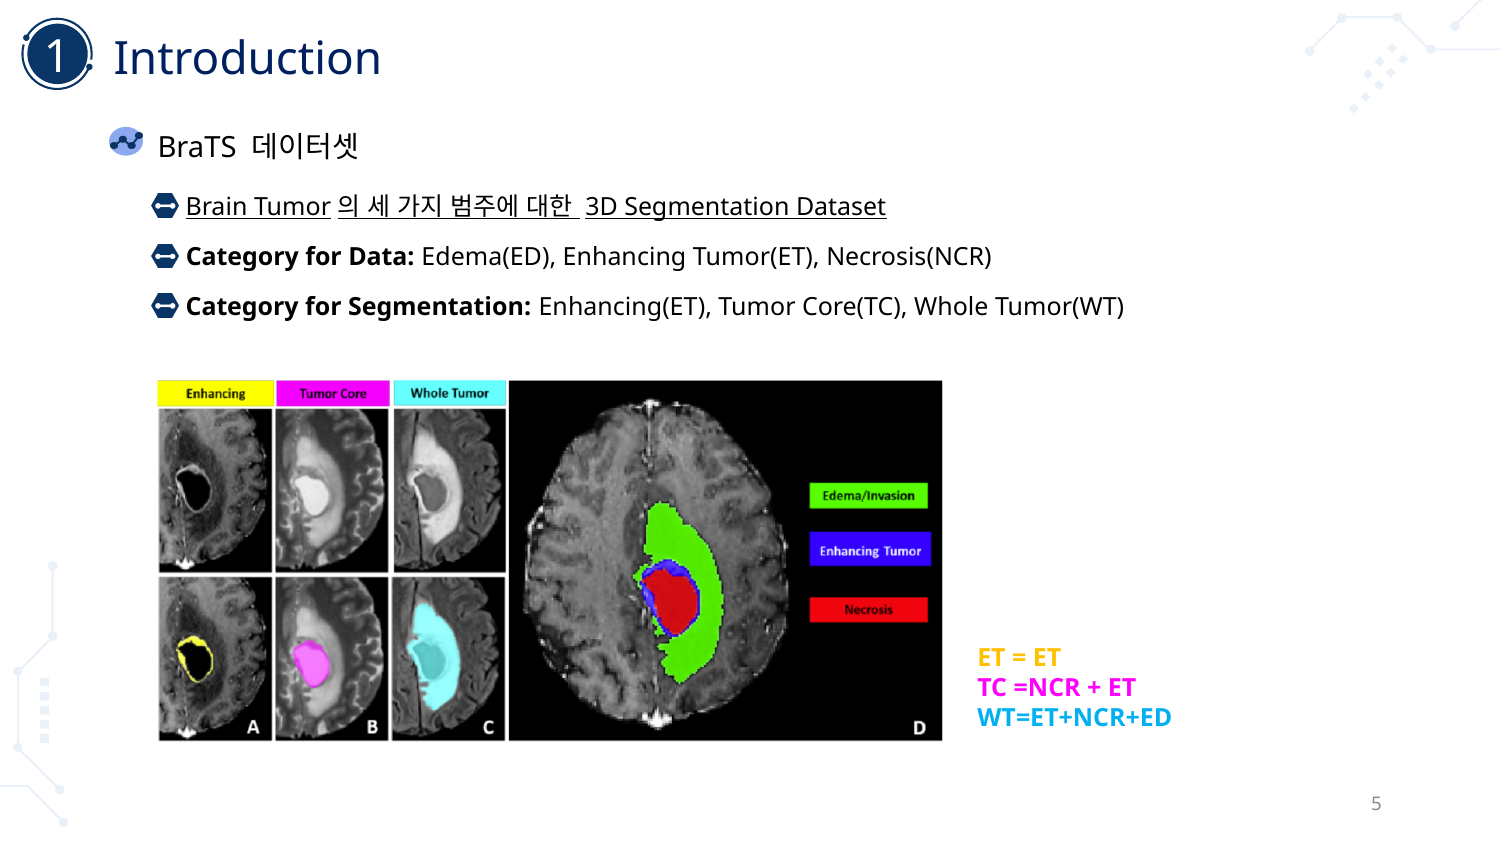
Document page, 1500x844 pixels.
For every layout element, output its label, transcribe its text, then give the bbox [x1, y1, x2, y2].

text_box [151, 183, 1264, 229]
picture [0, 0, 1500, 844]
text_box Introduction [98, 20, 398, 91]
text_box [108, 112, 1500, 173]
slide_number 5 [1059, 782, 1397, 827]
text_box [151, 233, 1329, 279]
text_box ET = ET TC =NCR + ET WT=ET+NCR+ED [962, 634, 1303, 739]
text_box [22, 18, 93, 89]
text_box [151, 283, 1264, 329]
